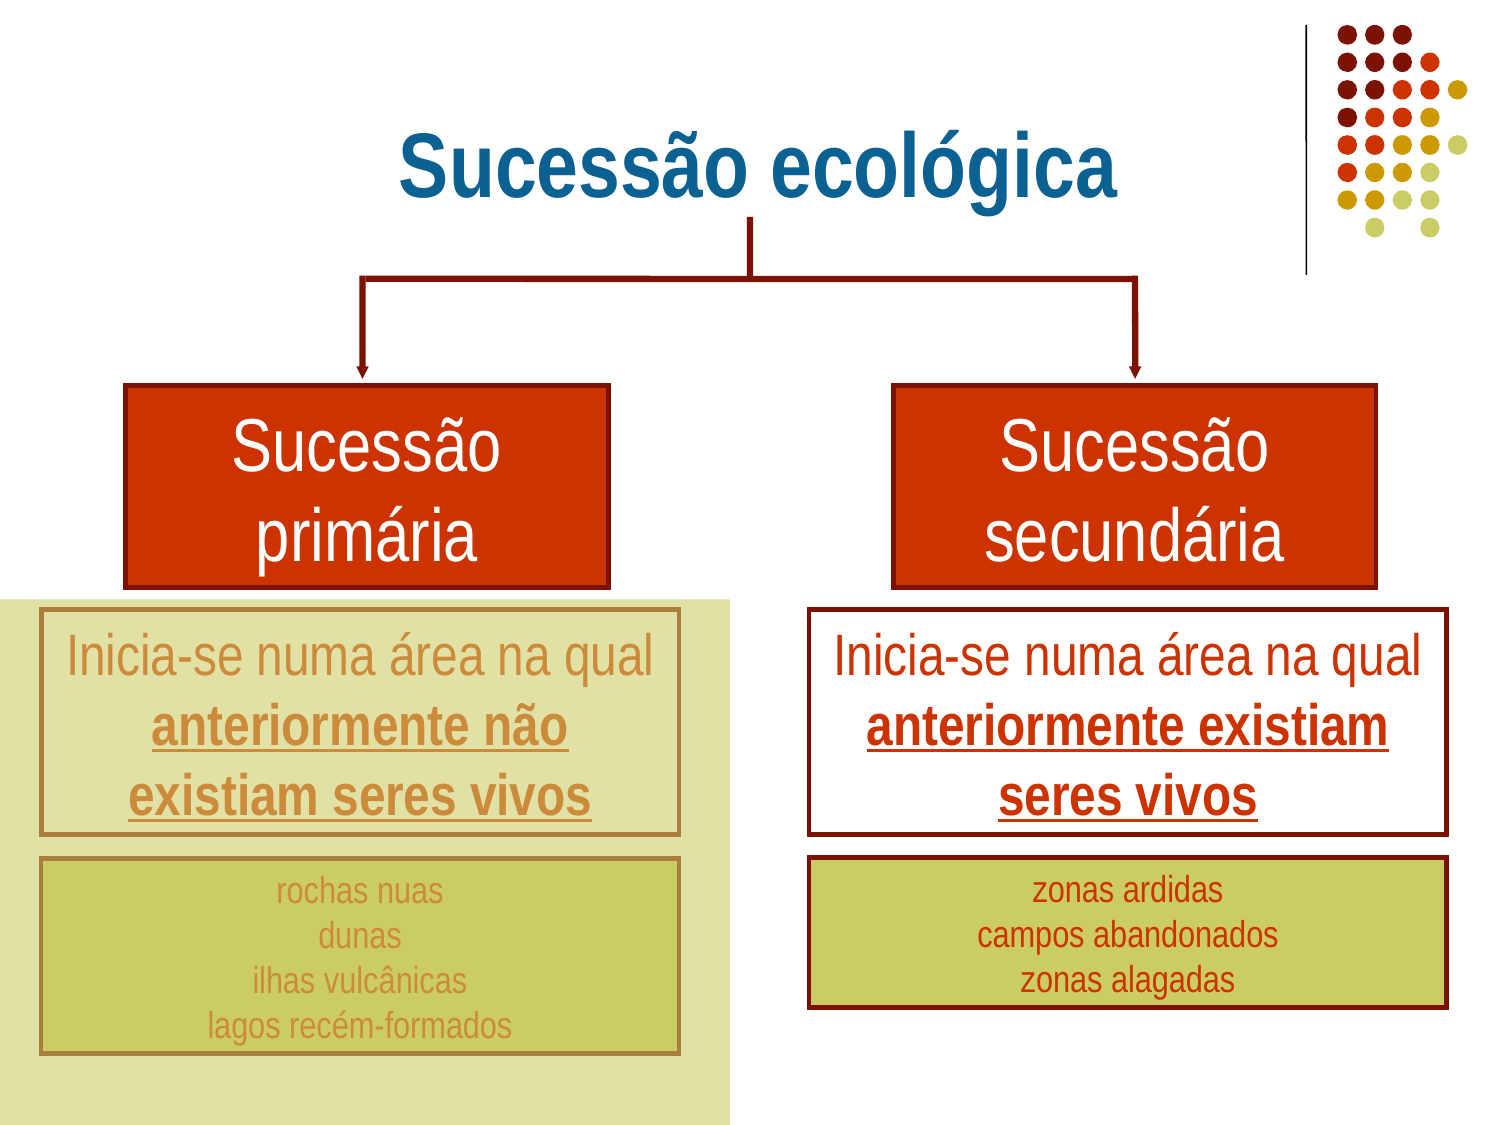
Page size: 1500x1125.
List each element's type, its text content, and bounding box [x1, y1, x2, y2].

text_box Sucessão secundária [893, 385, 1376, 588]
text_box Sucessão primária [125, 385, 609, 588]
text_box [358, 278, 367, 379]
text_box zonas ardidas campos abandonados zonas alagadas [809, 857, 1447, 1008]
text_box Sucessão ecológica [112, 66, 1405, 256]
text_box [0, 599, 730, 1125]
text_box Inicia-se numa área na qual anteriormente existiam seres vivos [809, 609, 1447, 835]
text_box [1131, 278, 1140, 379]
